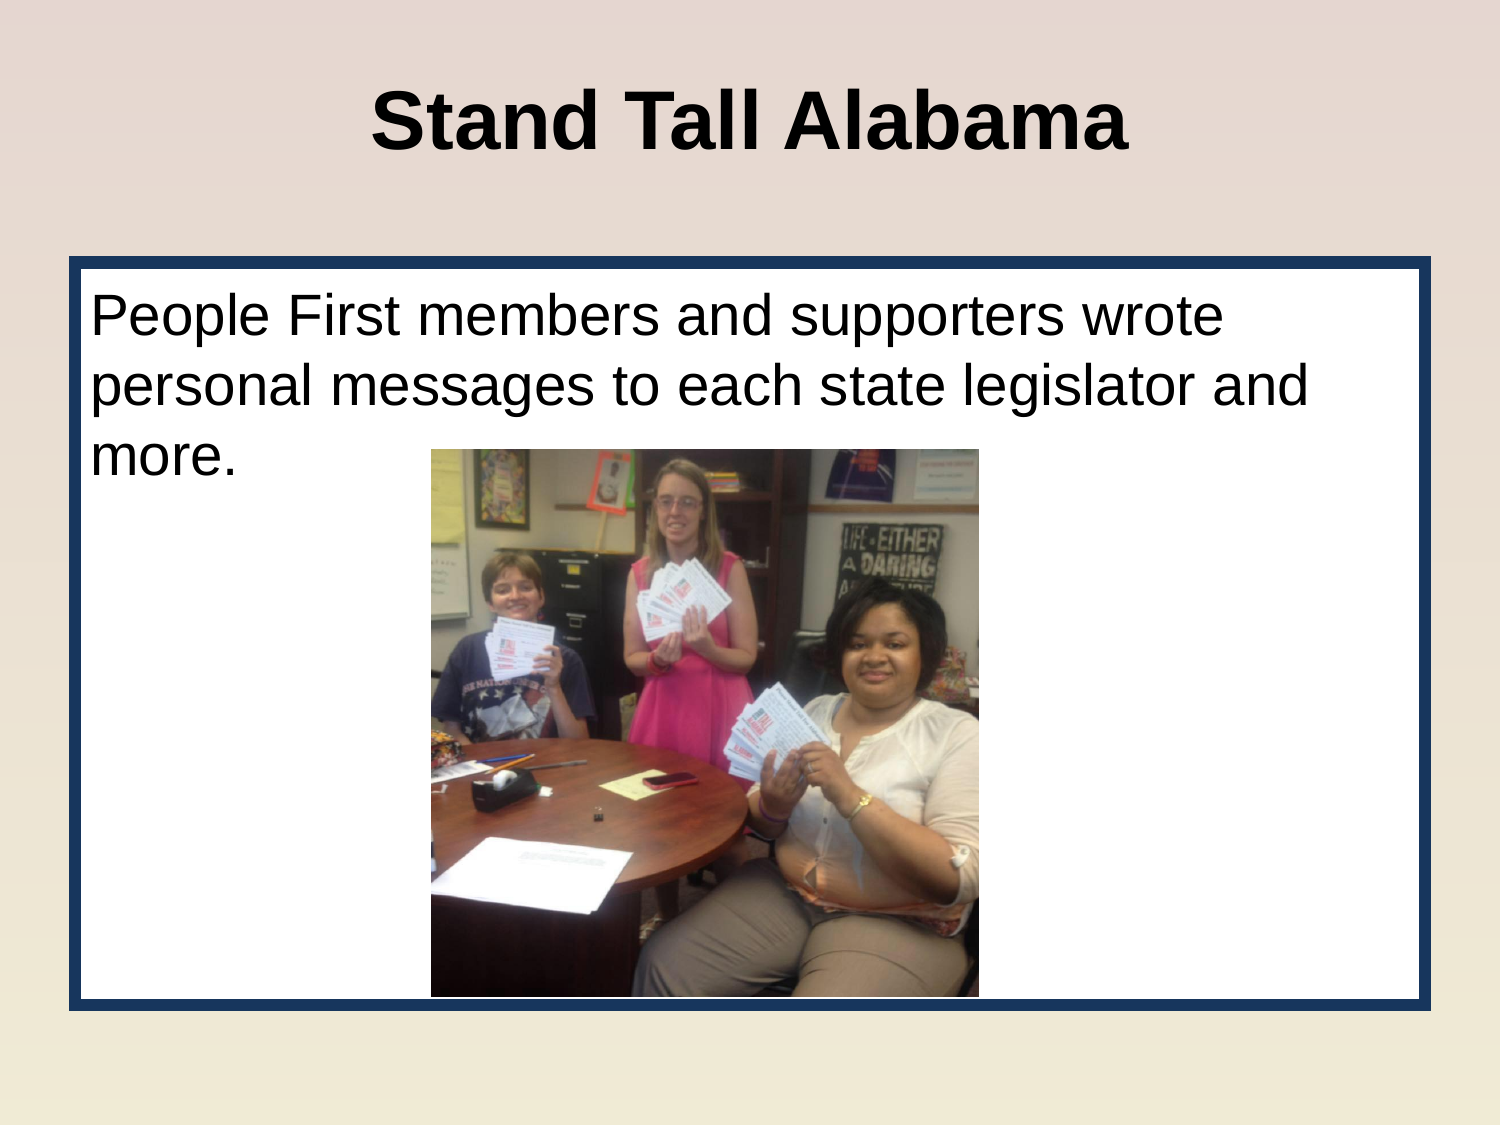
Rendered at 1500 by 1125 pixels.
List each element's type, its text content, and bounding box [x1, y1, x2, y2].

picture [430, 449, 979, 998]
list People First members and supporters wrote personal messages to each state legislator and more. [69, 256, 1431, 1011]
title Stand Tall Alabama [75, 45, 1425, 188]
